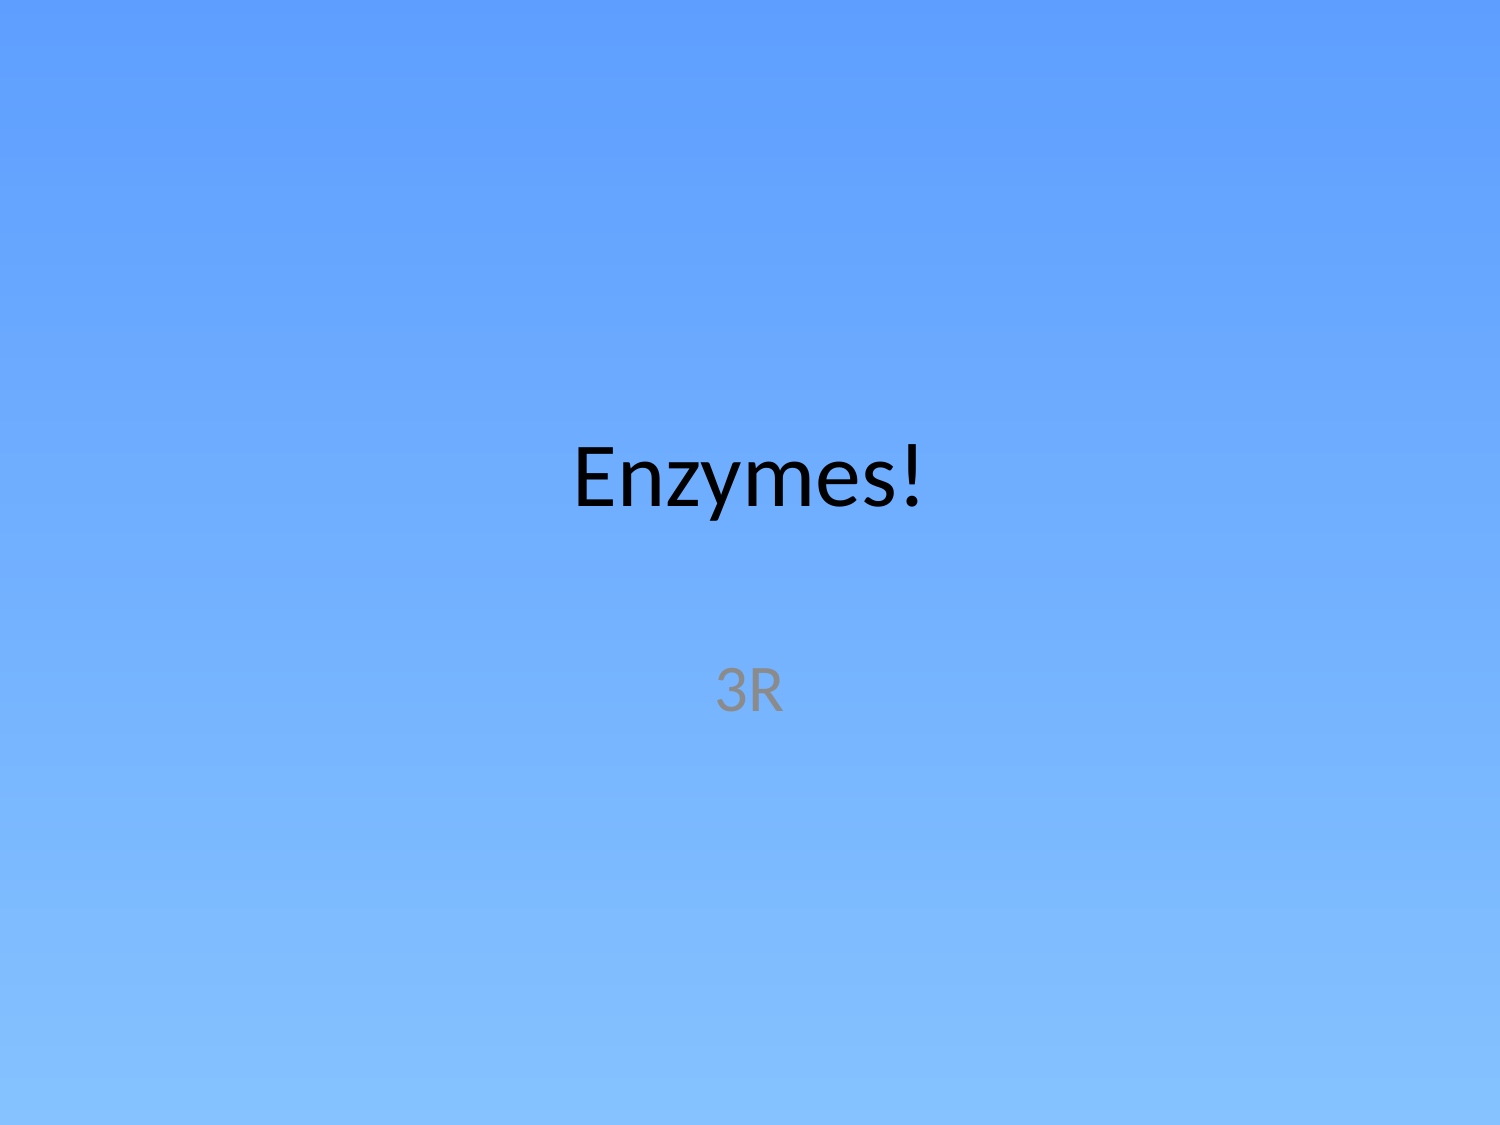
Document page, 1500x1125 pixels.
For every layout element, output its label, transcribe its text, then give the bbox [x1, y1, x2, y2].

title Enzymes! [112, 349, 1388, 591]
subtitle 3R [225, 637, 1275, 925]
